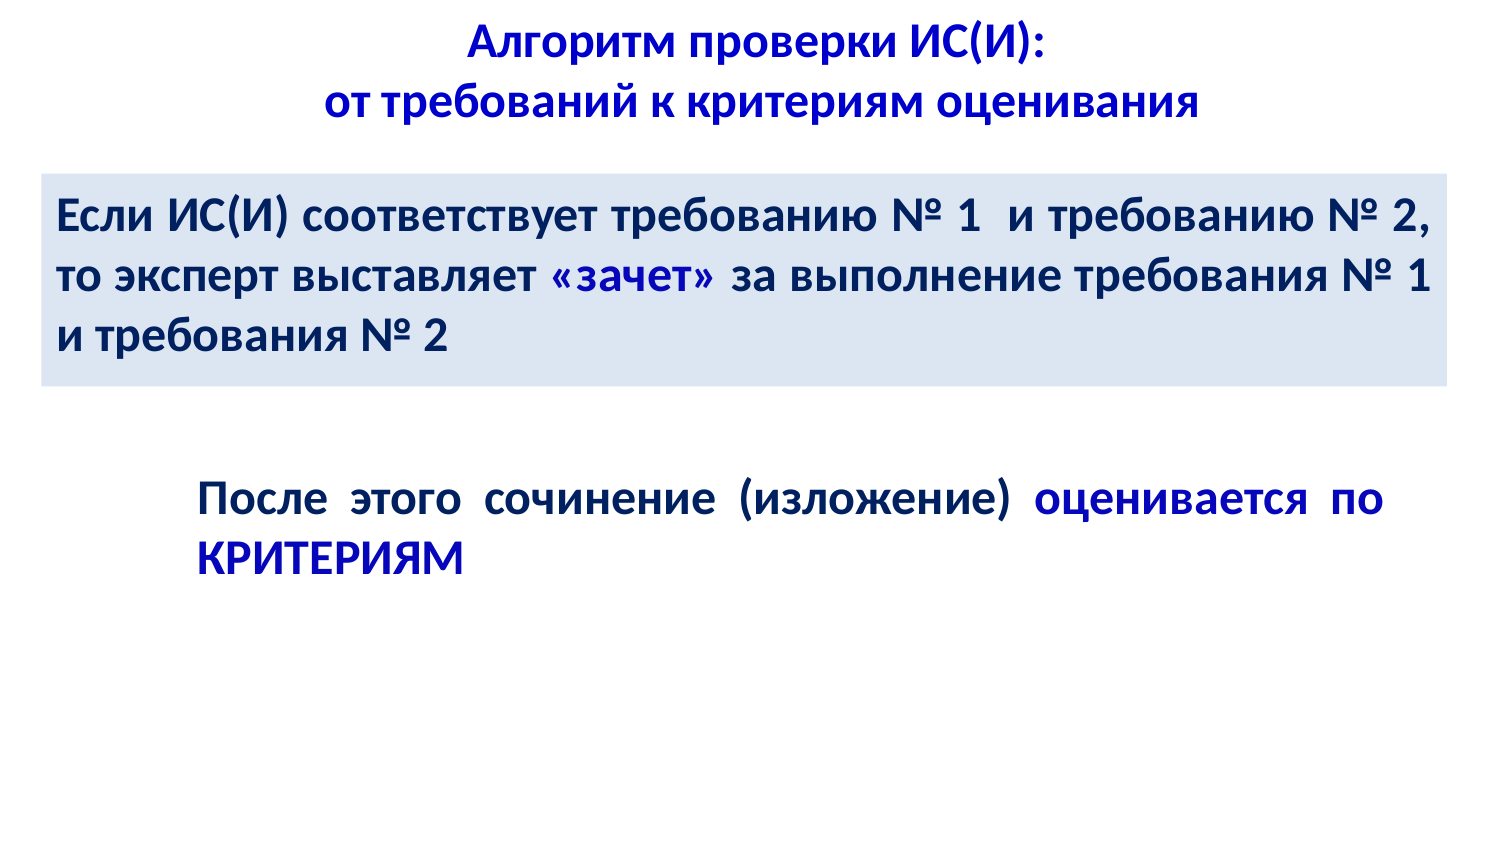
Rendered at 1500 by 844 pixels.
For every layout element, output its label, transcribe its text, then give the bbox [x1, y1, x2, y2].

text_box Алгоритм проверки ИС(И): от требований к критериям оценивания [25, 0, 1500, 135]
text_box Если ИС(И) соответствует требованию № 1 и требованию № 2, то эксперт выставляет «зачет» за выполнение требования № 1 и требования № 2 [41, 173, 1447, 387]
text_box После этого сочинение (изложение) оценивается по КРИТЕРИЯМ [182, 457, 1400, 592]
